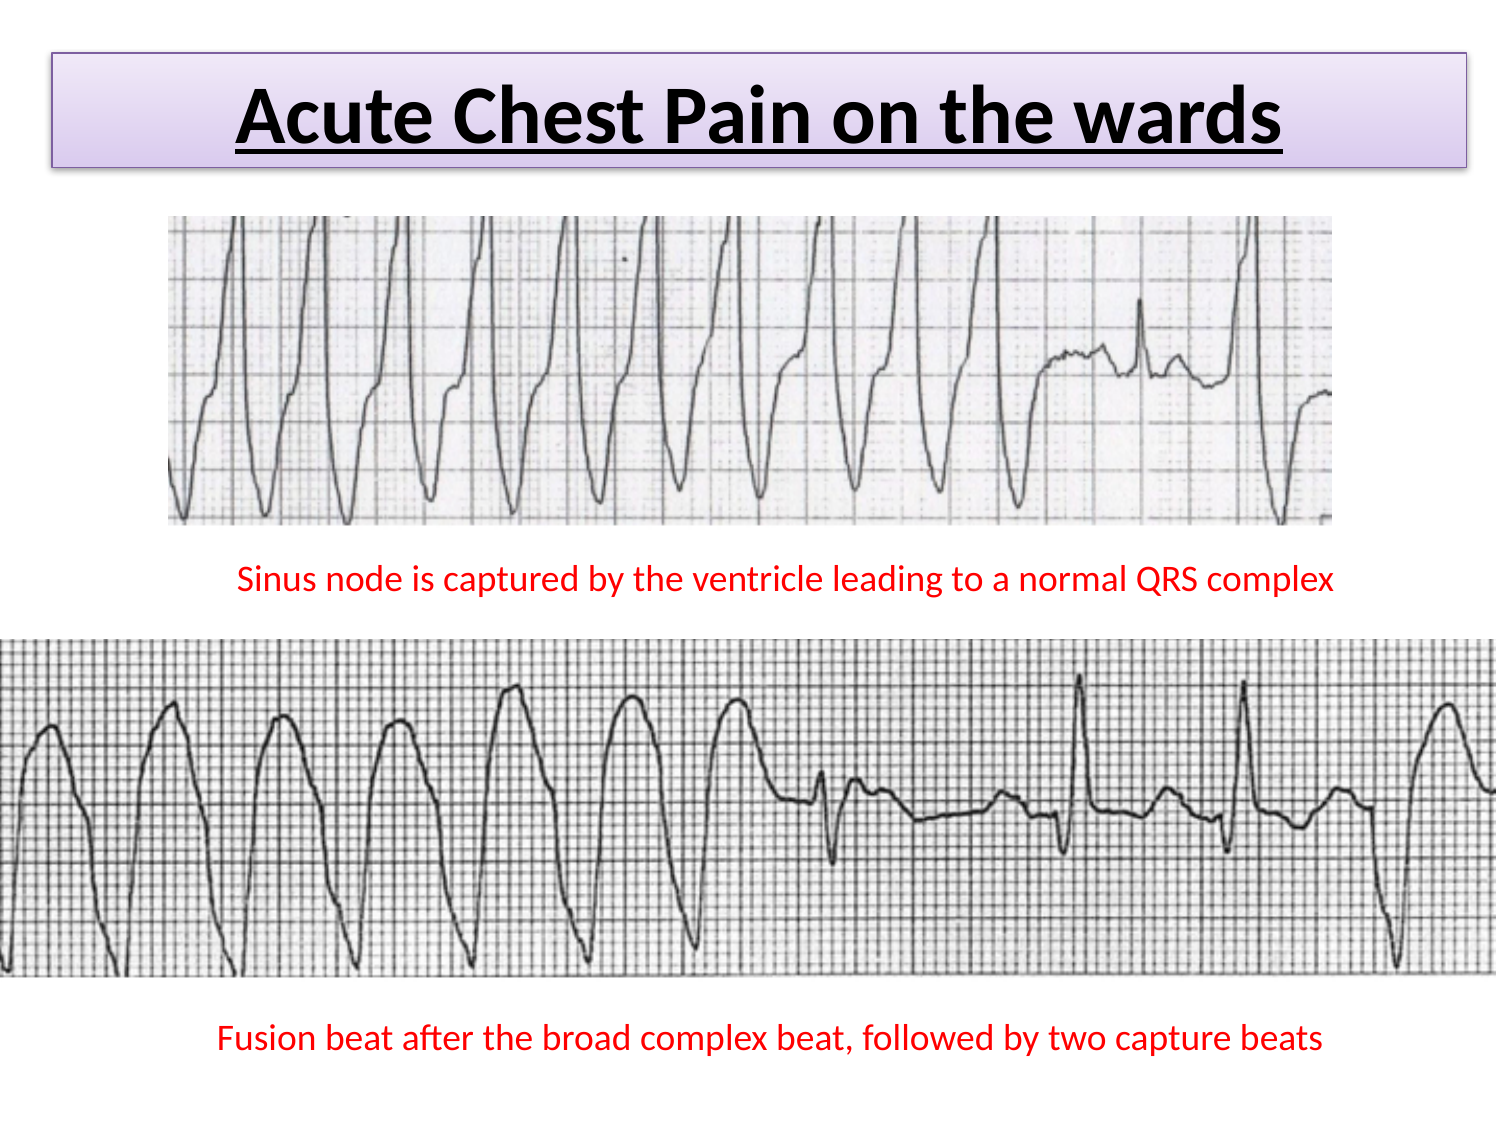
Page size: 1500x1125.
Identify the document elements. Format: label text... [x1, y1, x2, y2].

text_box Acute Chest Pain on the wards [51, 52, 1467, 168]
picture [0, 639, 1497, 982]
picture [168, 216, 1332, 530]
text_box Fusion beat after the broad complex beat, followed by two capture beats [202, 1005, 1340, 1065]
text_box Sinus node is captured by the ventricle leading to a normal QRS complex [222, 546, 1351, 607]
